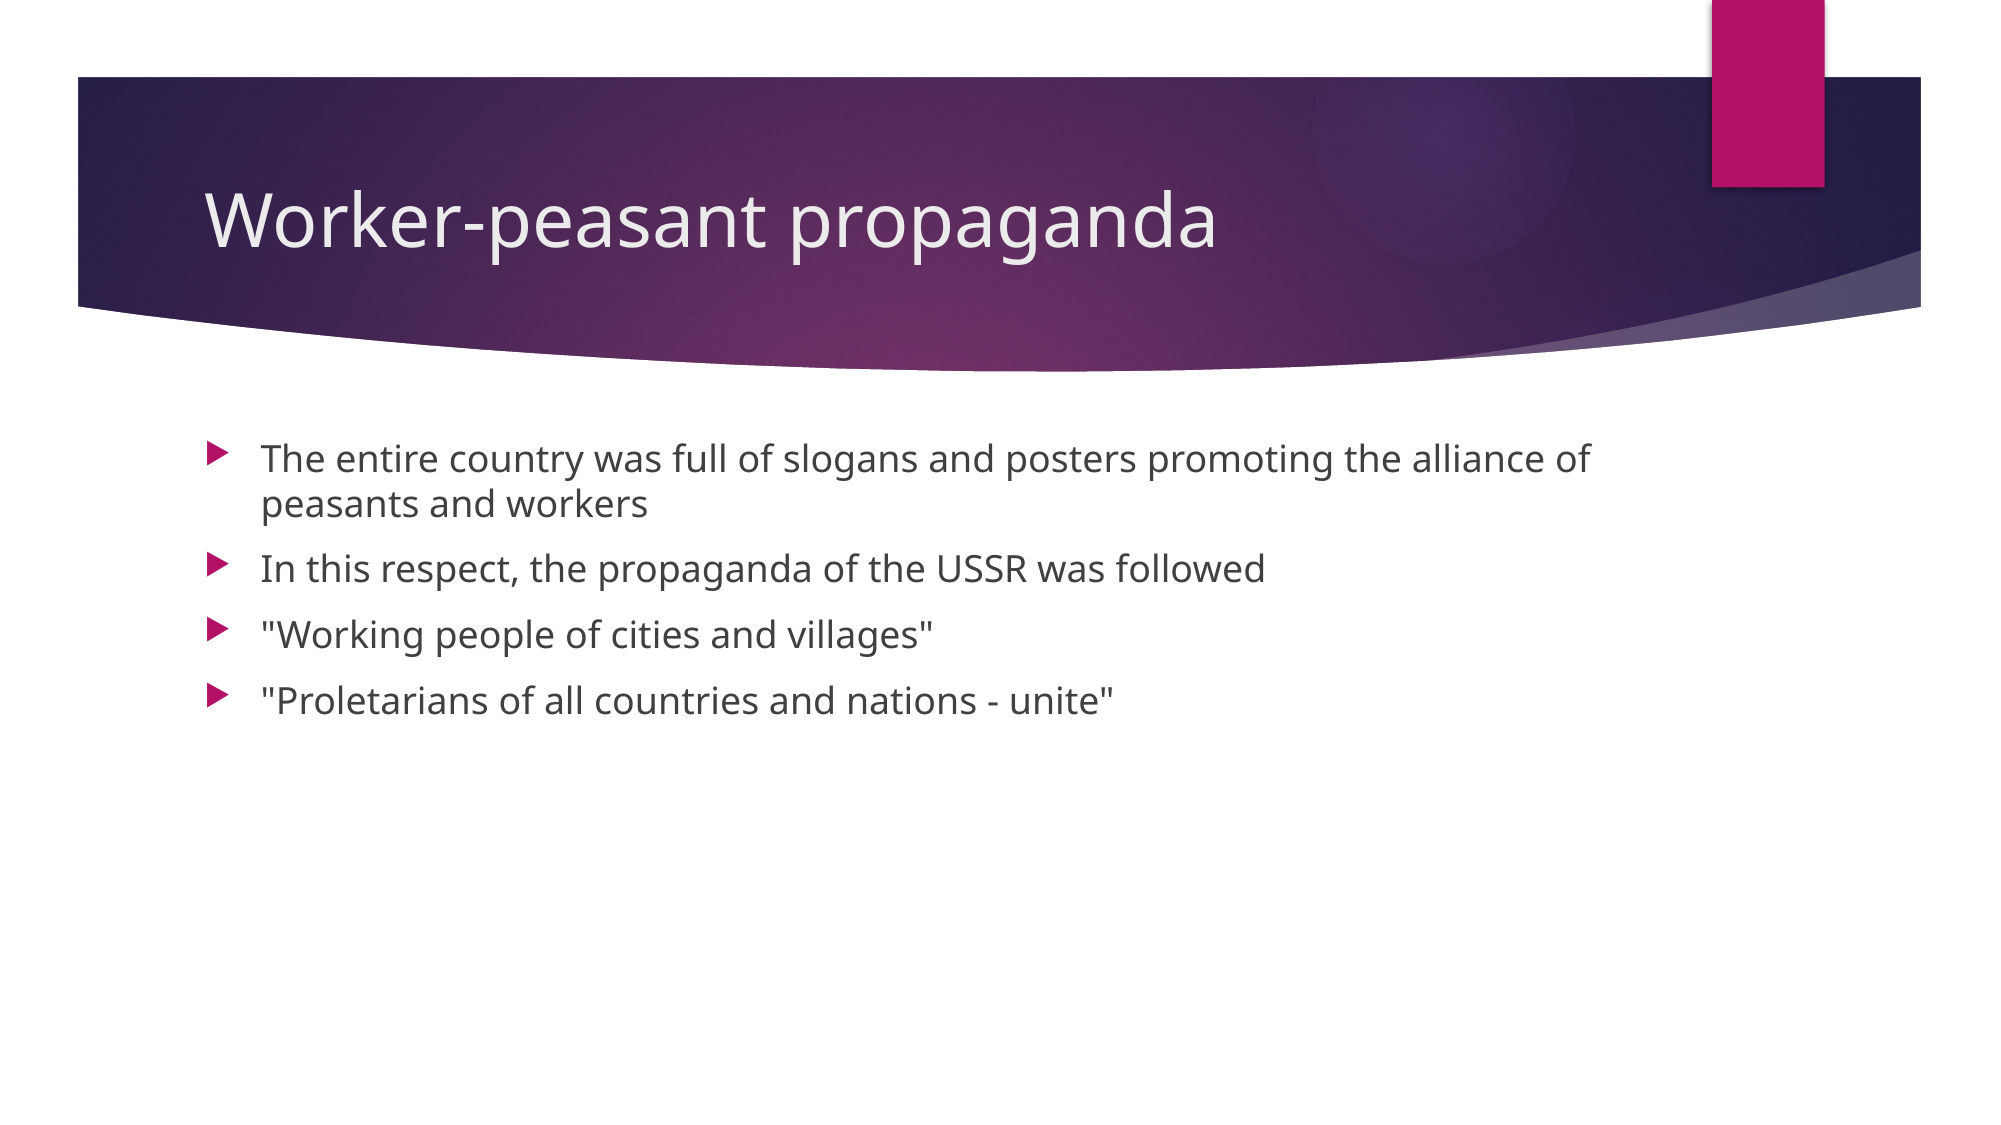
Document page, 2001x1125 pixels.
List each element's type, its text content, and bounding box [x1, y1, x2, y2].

title Worker-peasant propaganda [189, 159, 1627, 276]
list The entire country was full of slogans and posters promoting the alliance of peasants and workers In this respect, the propaganda of the USSR was followed "Working people of cities and villages" "Proletarians of all countries and nations - unite" [189, 427, 1638, 988]
